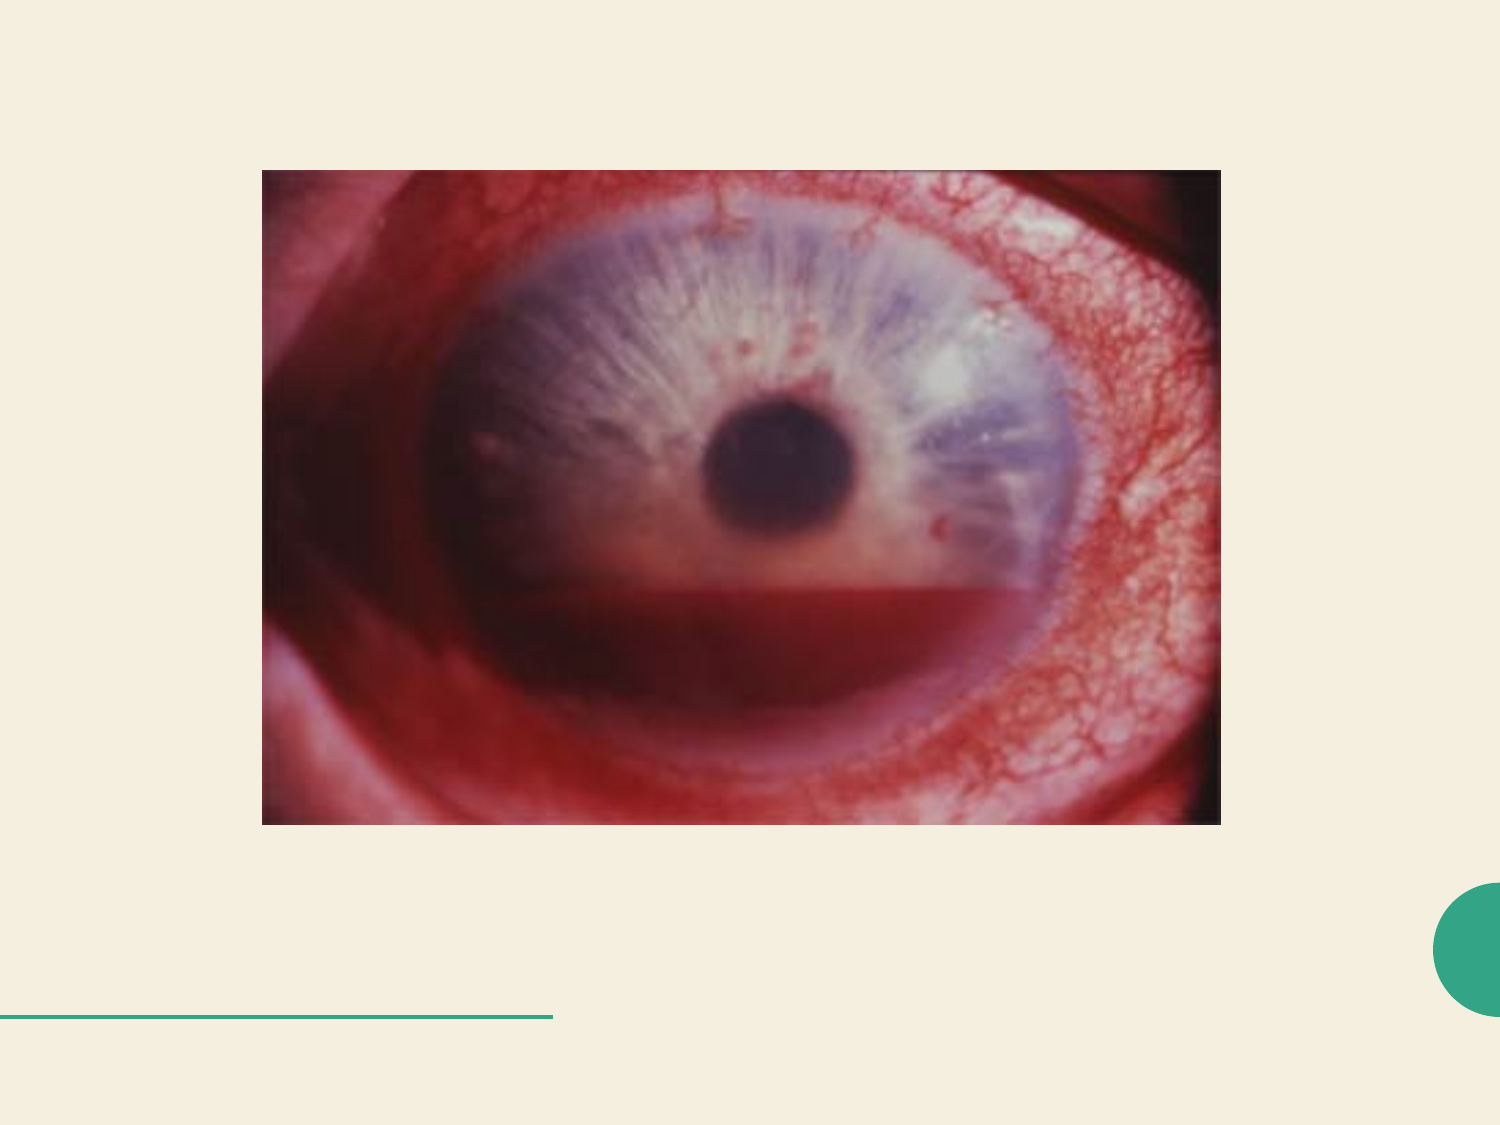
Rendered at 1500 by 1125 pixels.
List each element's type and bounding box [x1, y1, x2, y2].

list [262, 170, 1221, 826]
